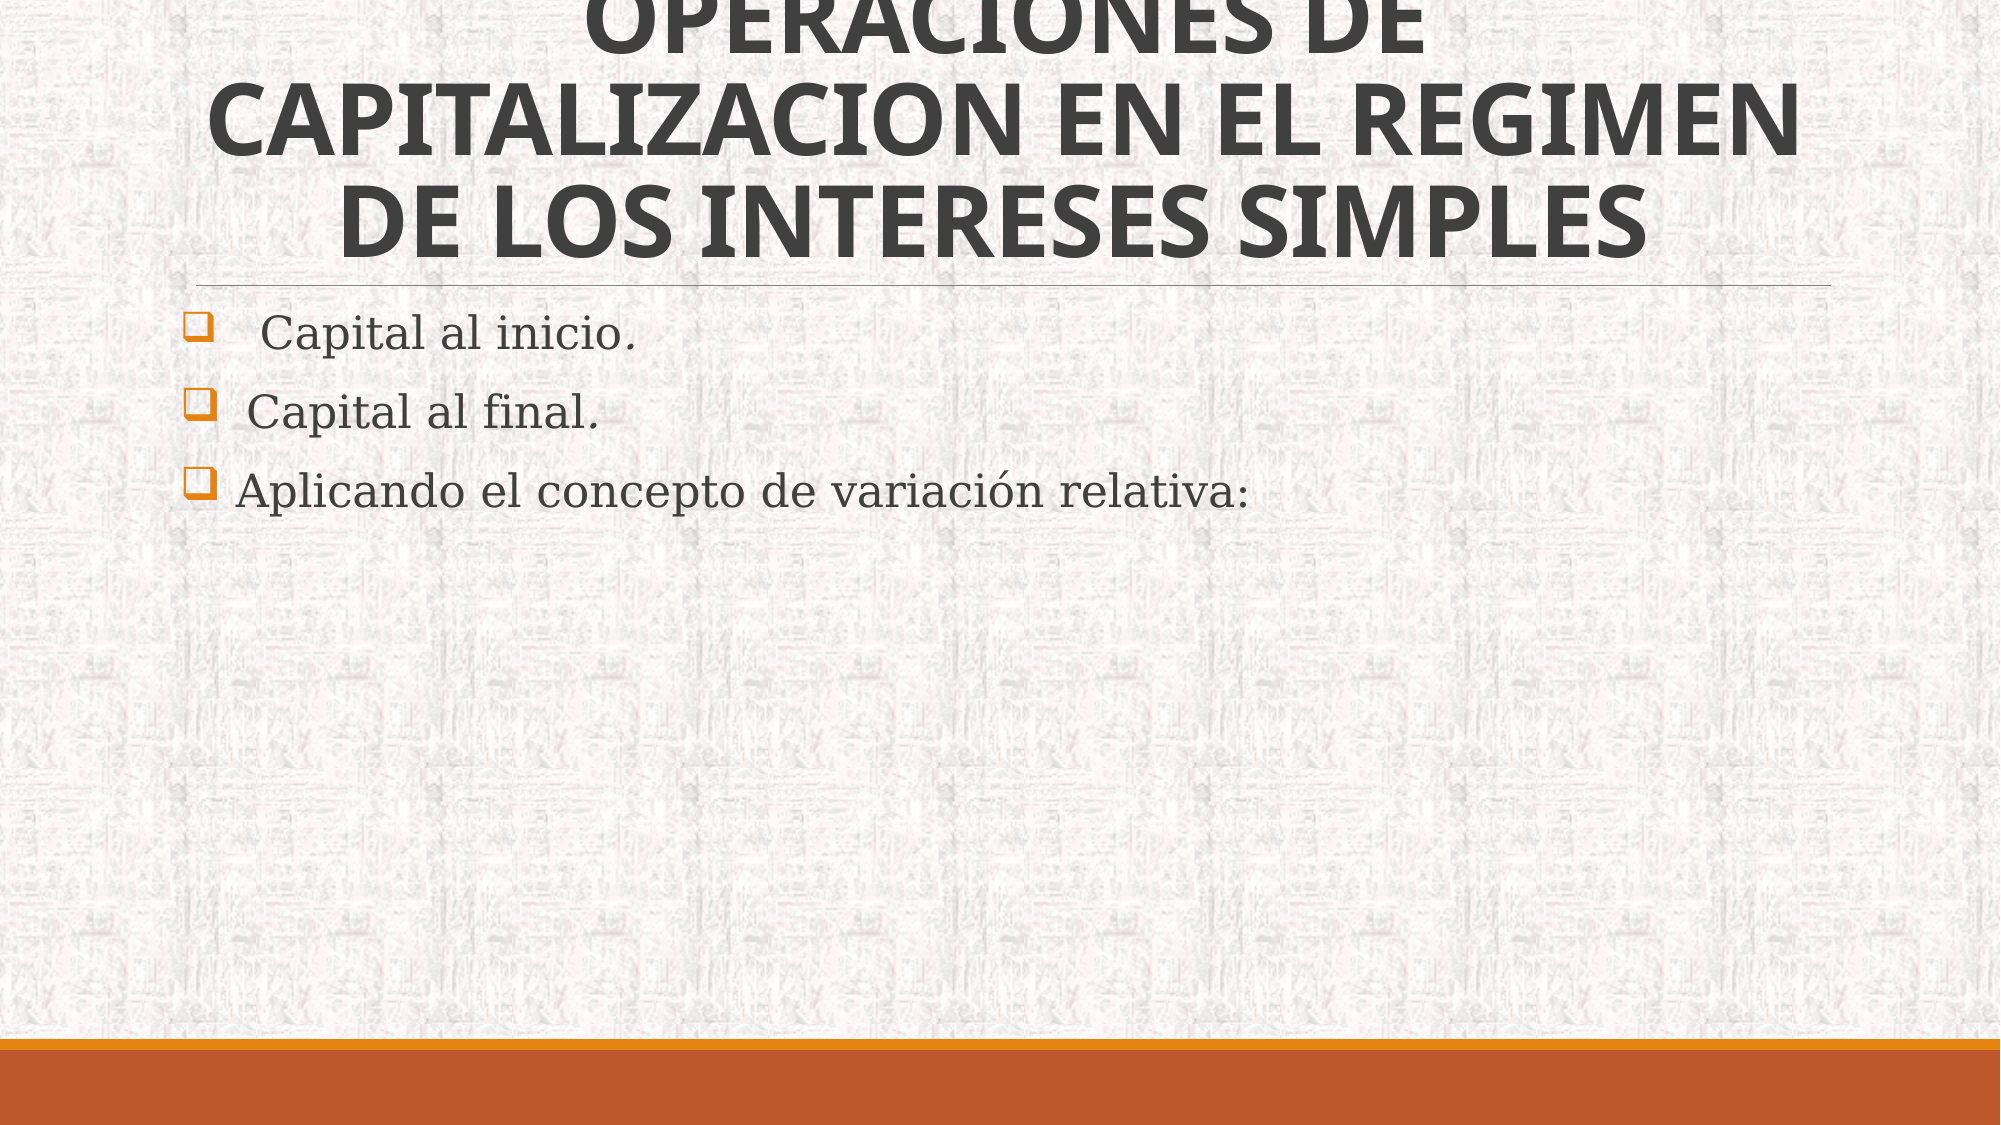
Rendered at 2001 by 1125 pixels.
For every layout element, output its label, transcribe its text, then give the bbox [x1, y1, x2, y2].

picture [0, 0, 2001, 1125]
title OPERACIONES DE CAPITALIZACION EN EL REGIMEN DE LOS INTERESES SIMPLES [180, 47, 1830, 285]
